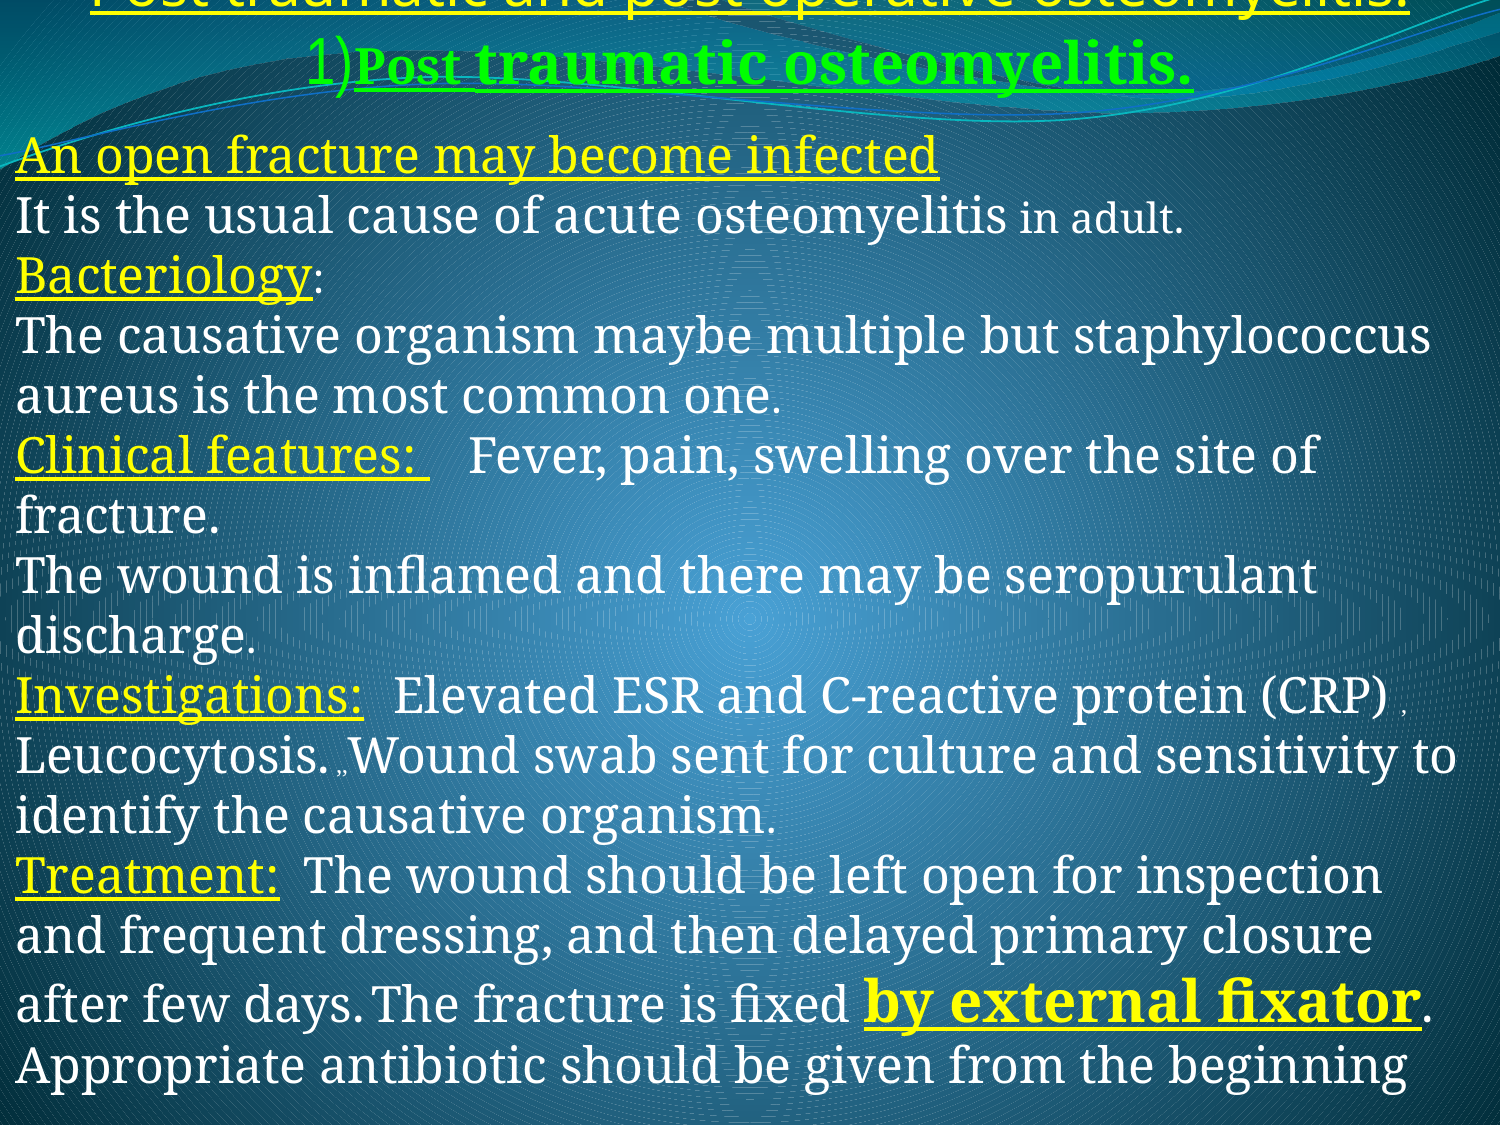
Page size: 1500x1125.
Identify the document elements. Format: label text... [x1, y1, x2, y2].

text_box Post traumatic and post operative osteomyelitis. 1)Post traumatic osteomyelitis. An open fracture may become infected It is the usual cause of acute osteomyelitis in adult. Bacteriology: The causative organism maybe multiple but staphylococcus aureus is the most common one. Clinical features: Fever, pain, swelling over the site of fracture. The wound is inflamed and there may be seropurulant discharge. Investigations: Elevated ESR and C-reactive protein (CRP) , Leucocytosis. ,,Wound swab sent for culture and sensitivity to identify the causative organism. Treatment: The wound should be left open for inspection and frequent dressing, and then delayed primary closure after few days. The fracture is fixed by external fixator. Appropriate antibiotic should be given from the beginning [0, 0, 1500, 1102]
